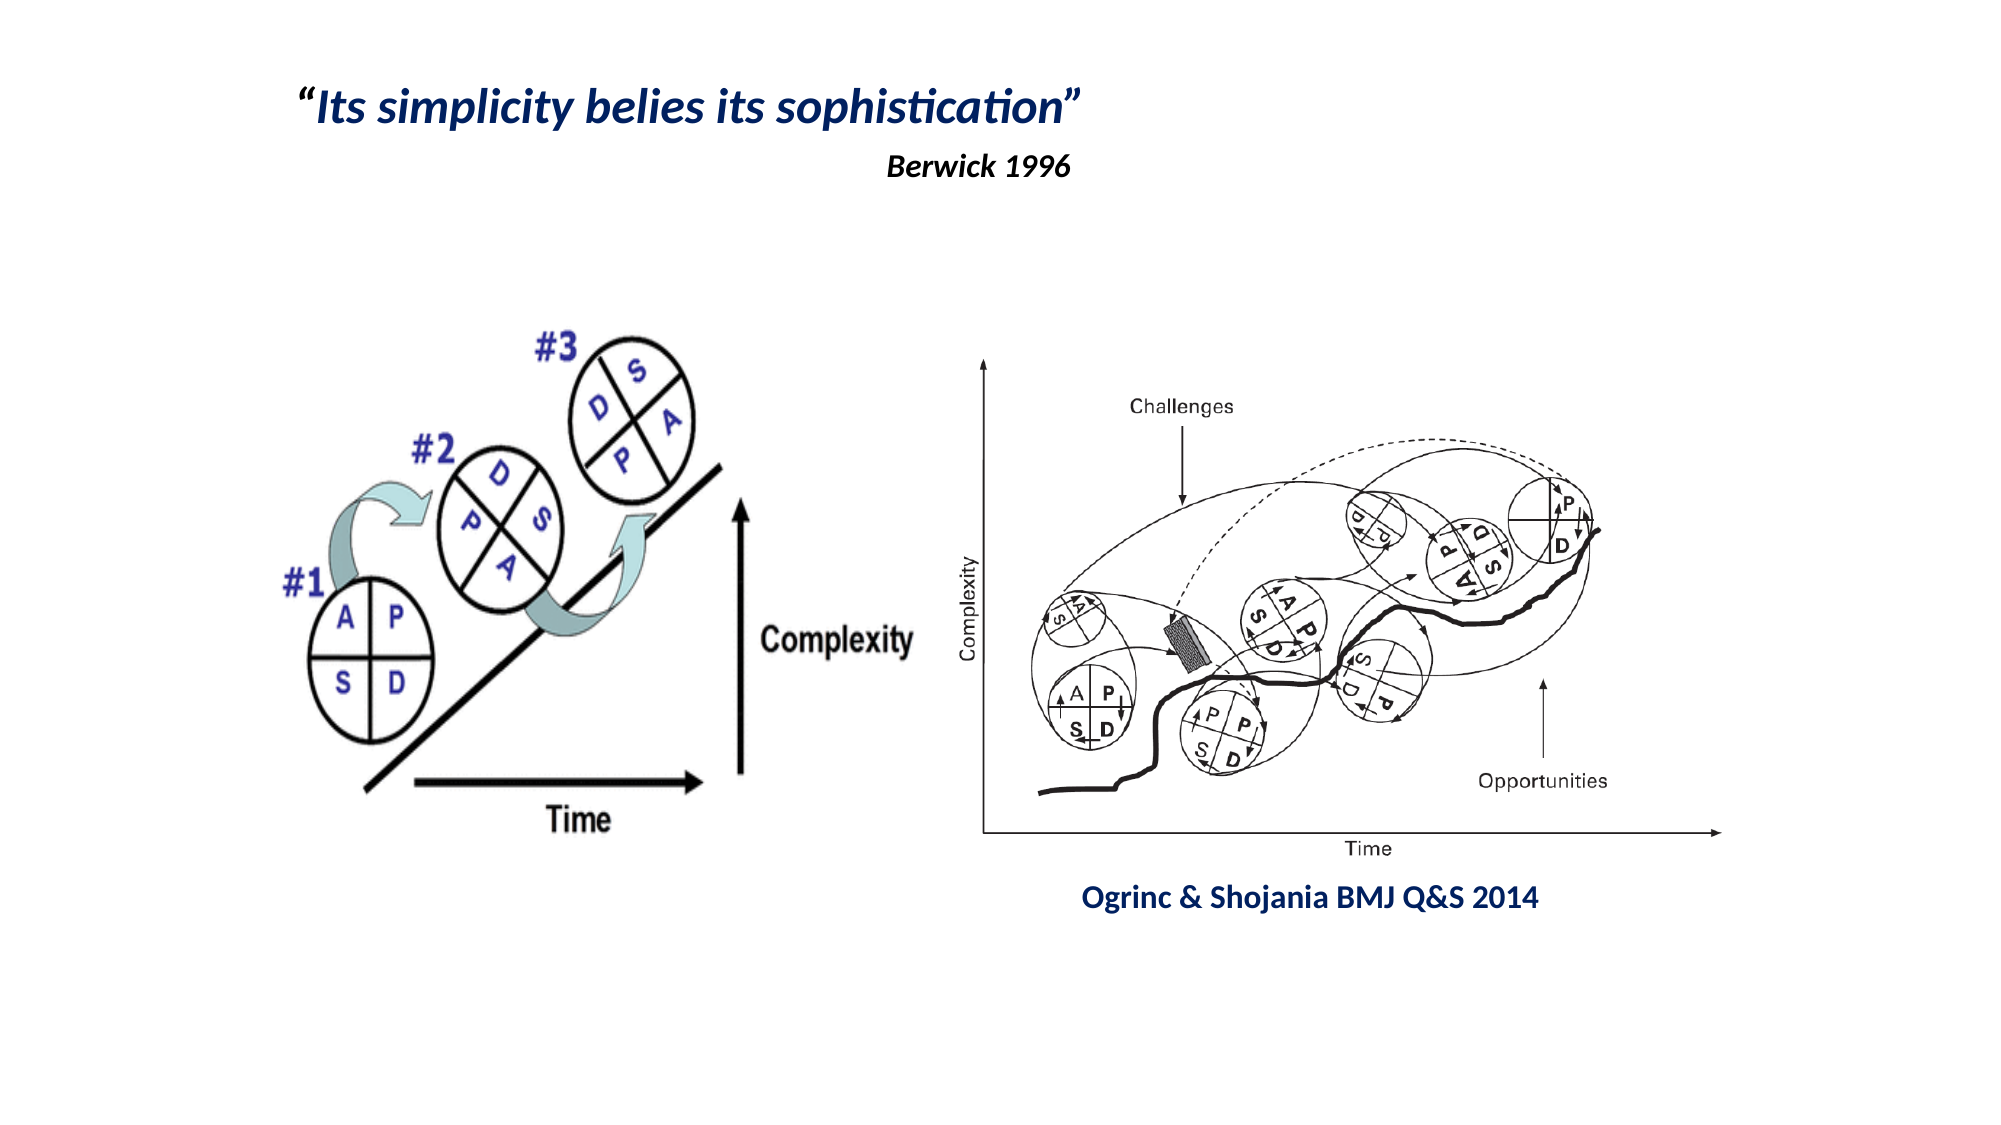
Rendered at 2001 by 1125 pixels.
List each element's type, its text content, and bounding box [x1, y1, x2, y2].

text_box Ogrinc & Shojania BMJ Q&S 2014 [988, 868, 1634, 923]
text_box “Its simplicity belies its sophistication” [279, 66, 1183, 142]
picture [279, 326, 1750, 868]
text_box Berwick 1996 [871, 137, 1086, 192]
